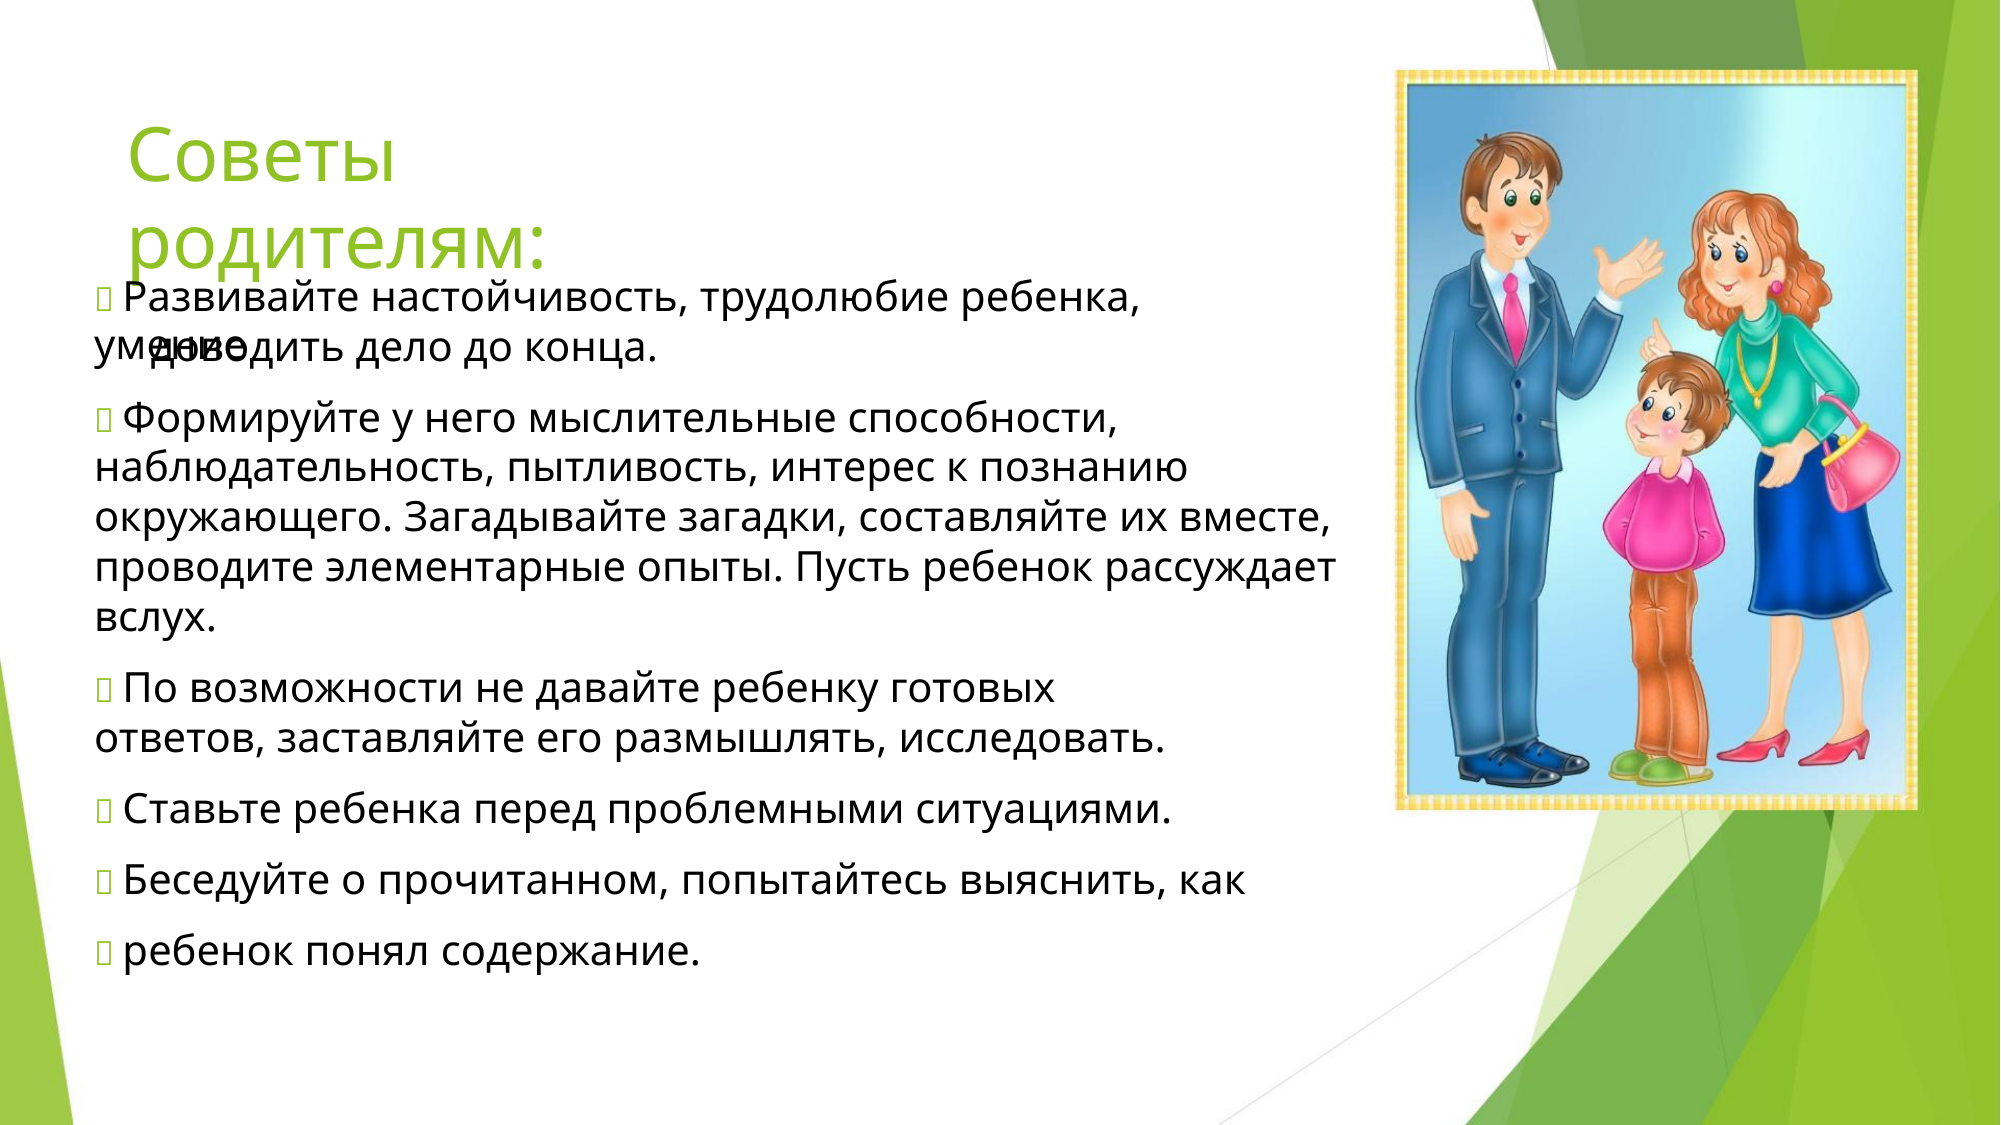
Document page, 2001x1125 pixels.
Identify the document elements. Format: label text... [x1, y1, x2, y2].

text_box [0, 0, 2000, 1125]
text_box доводить дело до конца. [150, 321, 659, 370]
text_box Советы родителям: [125, 109, 828, 271]
text_box  Формируйте у него мыслительные способности, наблюдательность, пытливость, интерес к познанию окружающего. Загадывайте загадки, составляйте их вместе, проводите элементарные опыты. Пусть ребенок рассуждает вслух. [94, 391, 1360, 641]
text_box  Ставьте ребенка перед проблемными ситуациями.  Беседуйте о прочитанном, попытайтесь выяснить, как  ребенок понял содержание. [94, 783, 1384, 974]
text_box  Развивайте настойчивость, трудолюбие ребенка, умение [94, 271, 1288, 368]
text_box  По возможности не давайте ребенку готовых ответов, заставляйте его размышлять, исследовать. [94, 662, 1248, 762]
